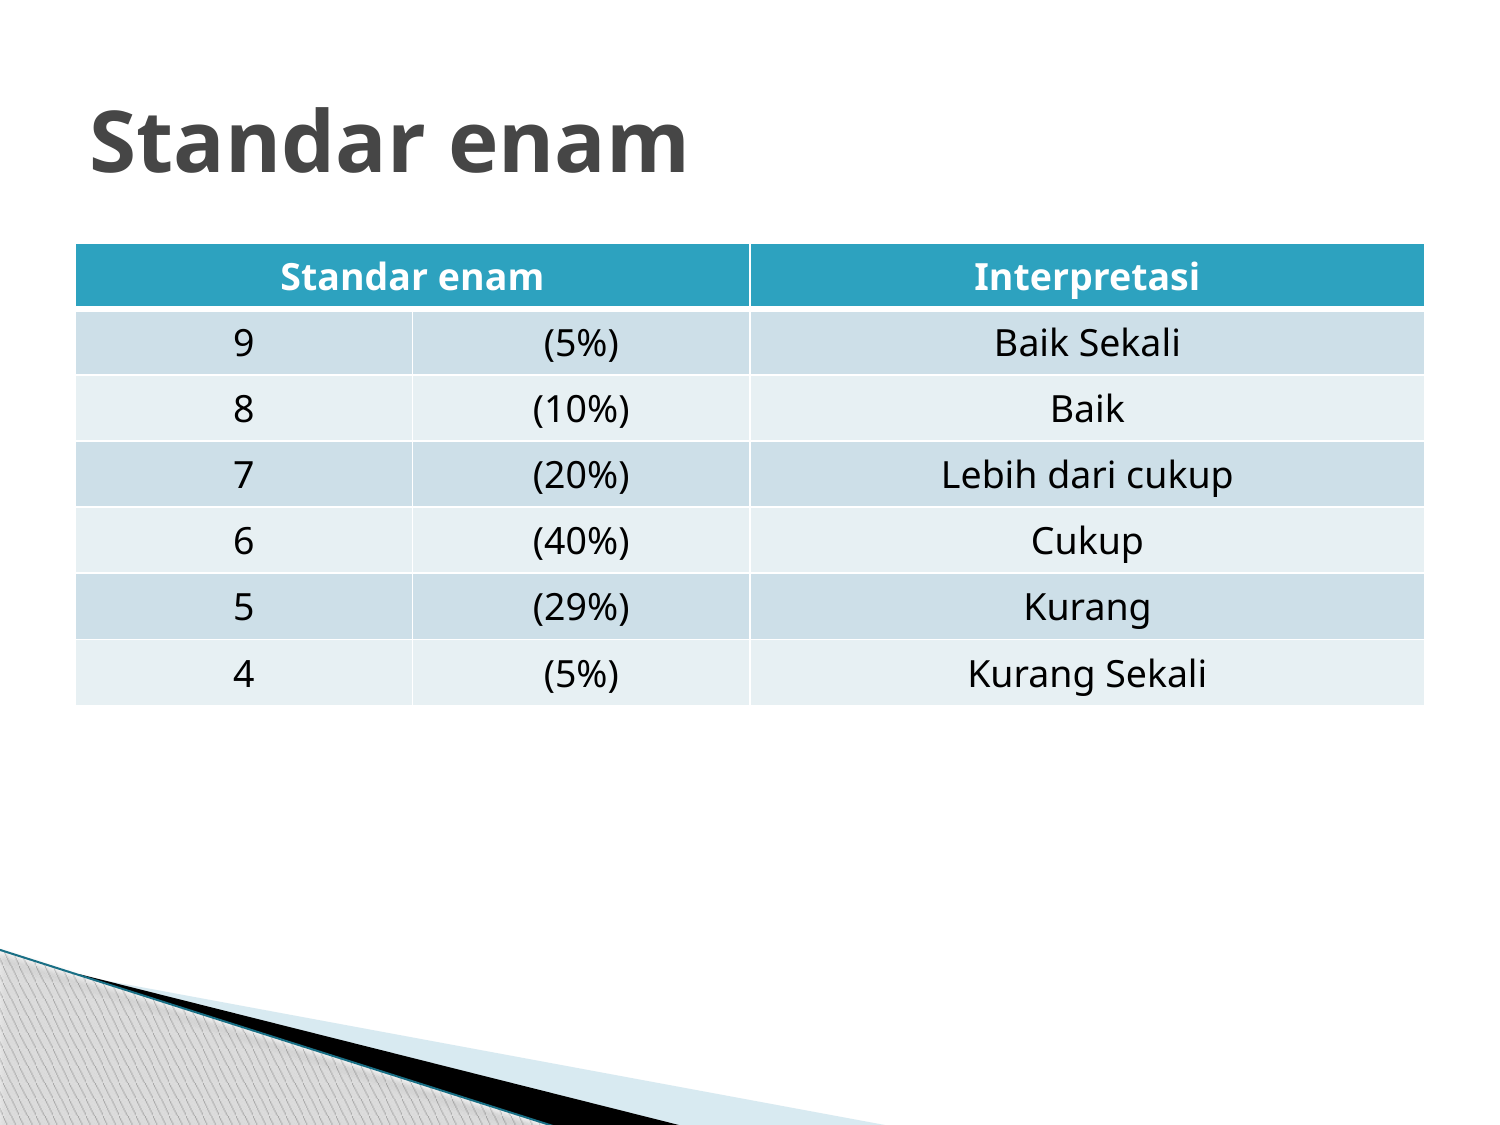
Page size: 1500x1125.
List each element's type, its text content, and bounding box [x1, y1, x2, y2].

table_cell (10%) [413, 376, 749, 440]
title Standar enam [75, 45, 1425, 233]
table_cell (29%) [413, 574, 749, 639]
table_cell Lebih dari cukup [751, 442, 1424, 506]
table_header Interpretasi [751, 244, 1424, 306]
table_cell 9 [76, 312, 412, 374]
table_cell Cukup [751, 508, 1424, 572]
table_cell 8 [76, 376, 412, 440]
table_cell 7 [76, 442, 412, 506]
table_cell (5%) [413, 312, 749, 374]
table_cell (40%) [413, 508, 749, 572]
table_cell 4 [76, 640, 412, 705]
table_cell 6 [76, 508, 412, 572]
table_cell (20%) [413, 442, 749, 506]
table_cell Kurang [751, 574, 1424, 639]
table_cell Baik Sekali [751, 312, 1424, 374]
table_cell Kurang Sekali [751, 640, 1424, 705]
table_cell (5%) [413, 640, 749, 705]
table_cell Baik [751, 376, 1424, 440]
table_cell 5 [76, 574, 412, 639]
table_header Standar enam [76, 244, 749, 306]
